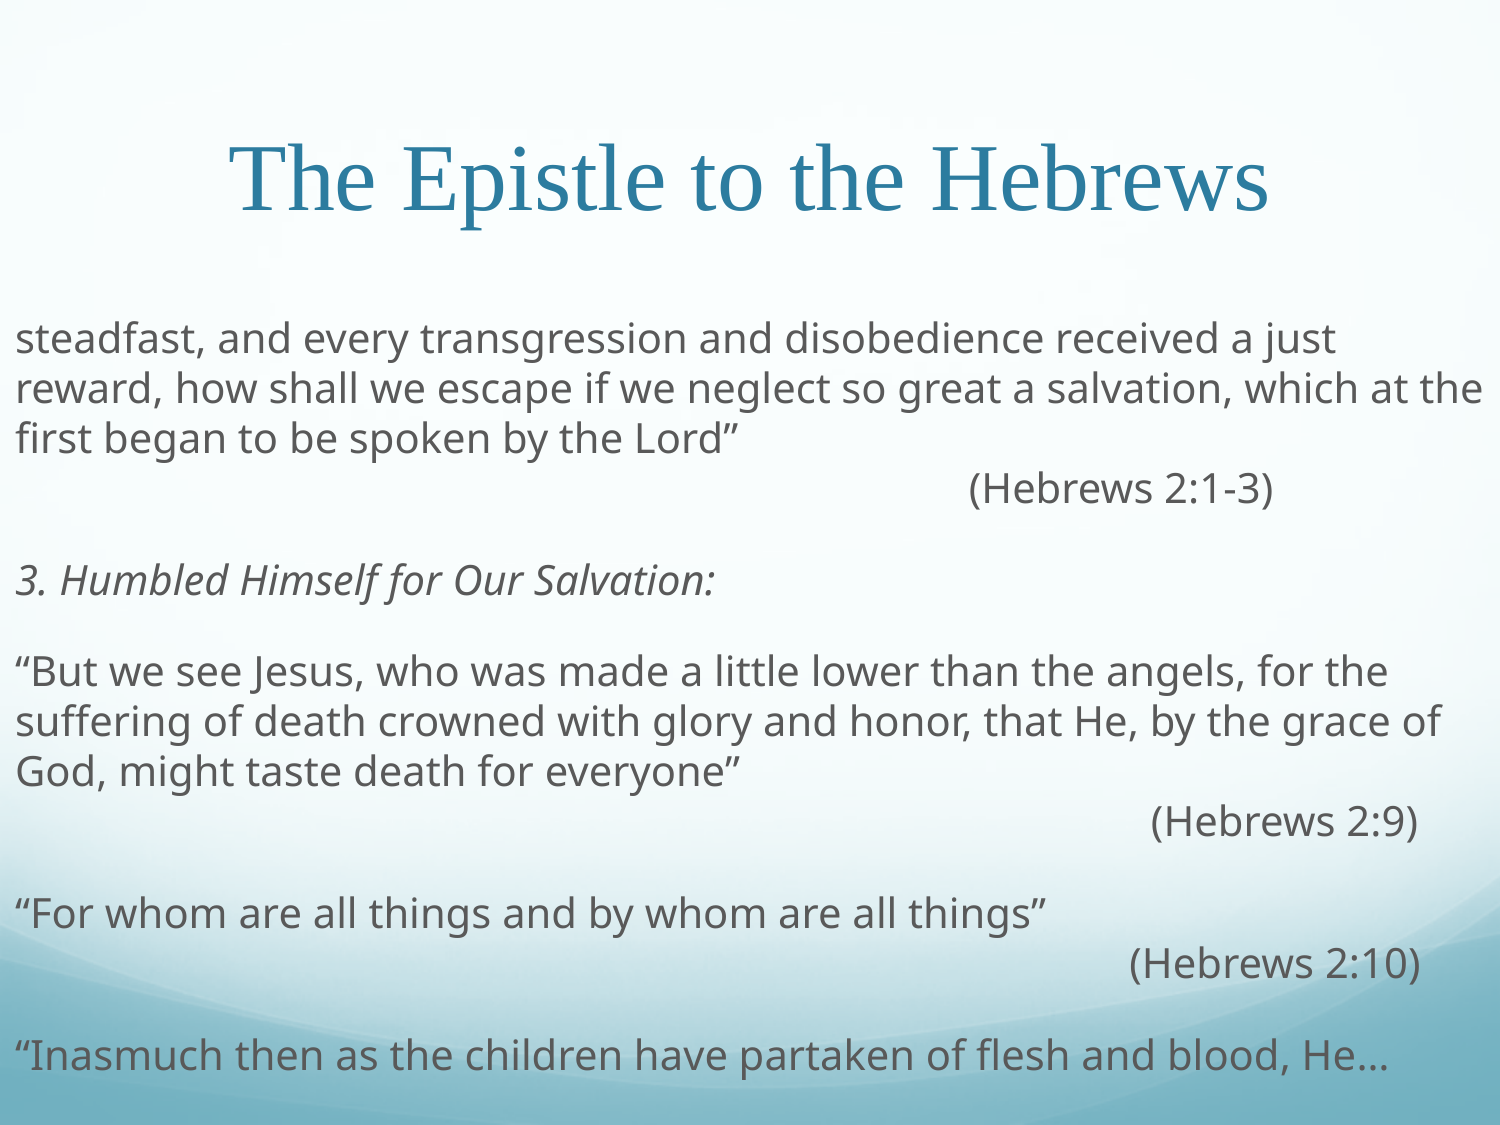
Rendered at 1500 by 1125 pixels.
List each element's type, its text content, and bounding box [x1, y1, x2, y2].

title The Epistle to the Hebrews [90, 17, 1410, 238]
list steadfast, and every transgression and disobedience received a just reward, how shall we escape if we neglect so great a salvation, which at the first began to be spoken by the Lord” (Hebrews 2:1-3) 3. Humbled Himself for Our Salvation: “But we see Jesus, who was made a little lower than the angels, for the suffering of death crowned with glory and honor, that He, by the grace of God, might taste death for everyone” (Hebrews 2:9) “For whom are all things and by whom are all things” (Hebrews 2:10) “Inasmuch then as the children have partaken of flesh and blood, He… [0, 304, 1500, 1125]
